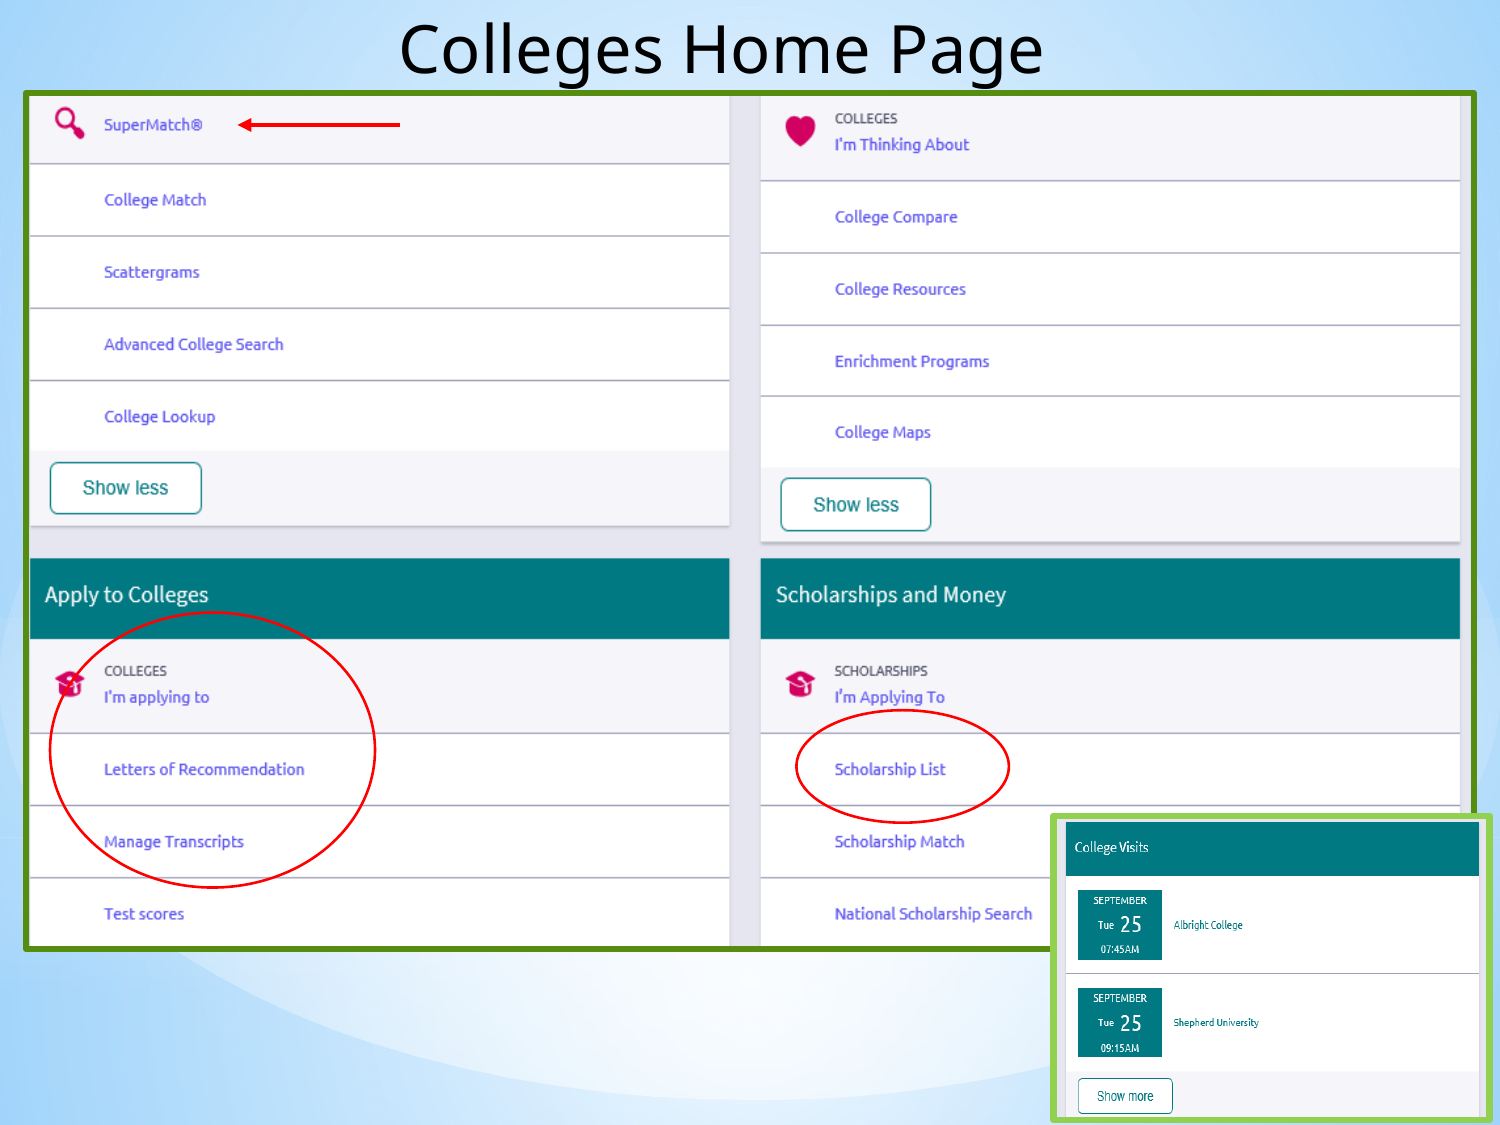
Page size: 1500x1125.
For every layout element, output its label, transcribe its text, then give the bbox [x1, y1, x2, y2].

text_box Colleges Home Page [383, 0, 1116, 90]
picture [29, 95, 1487, 1117]
